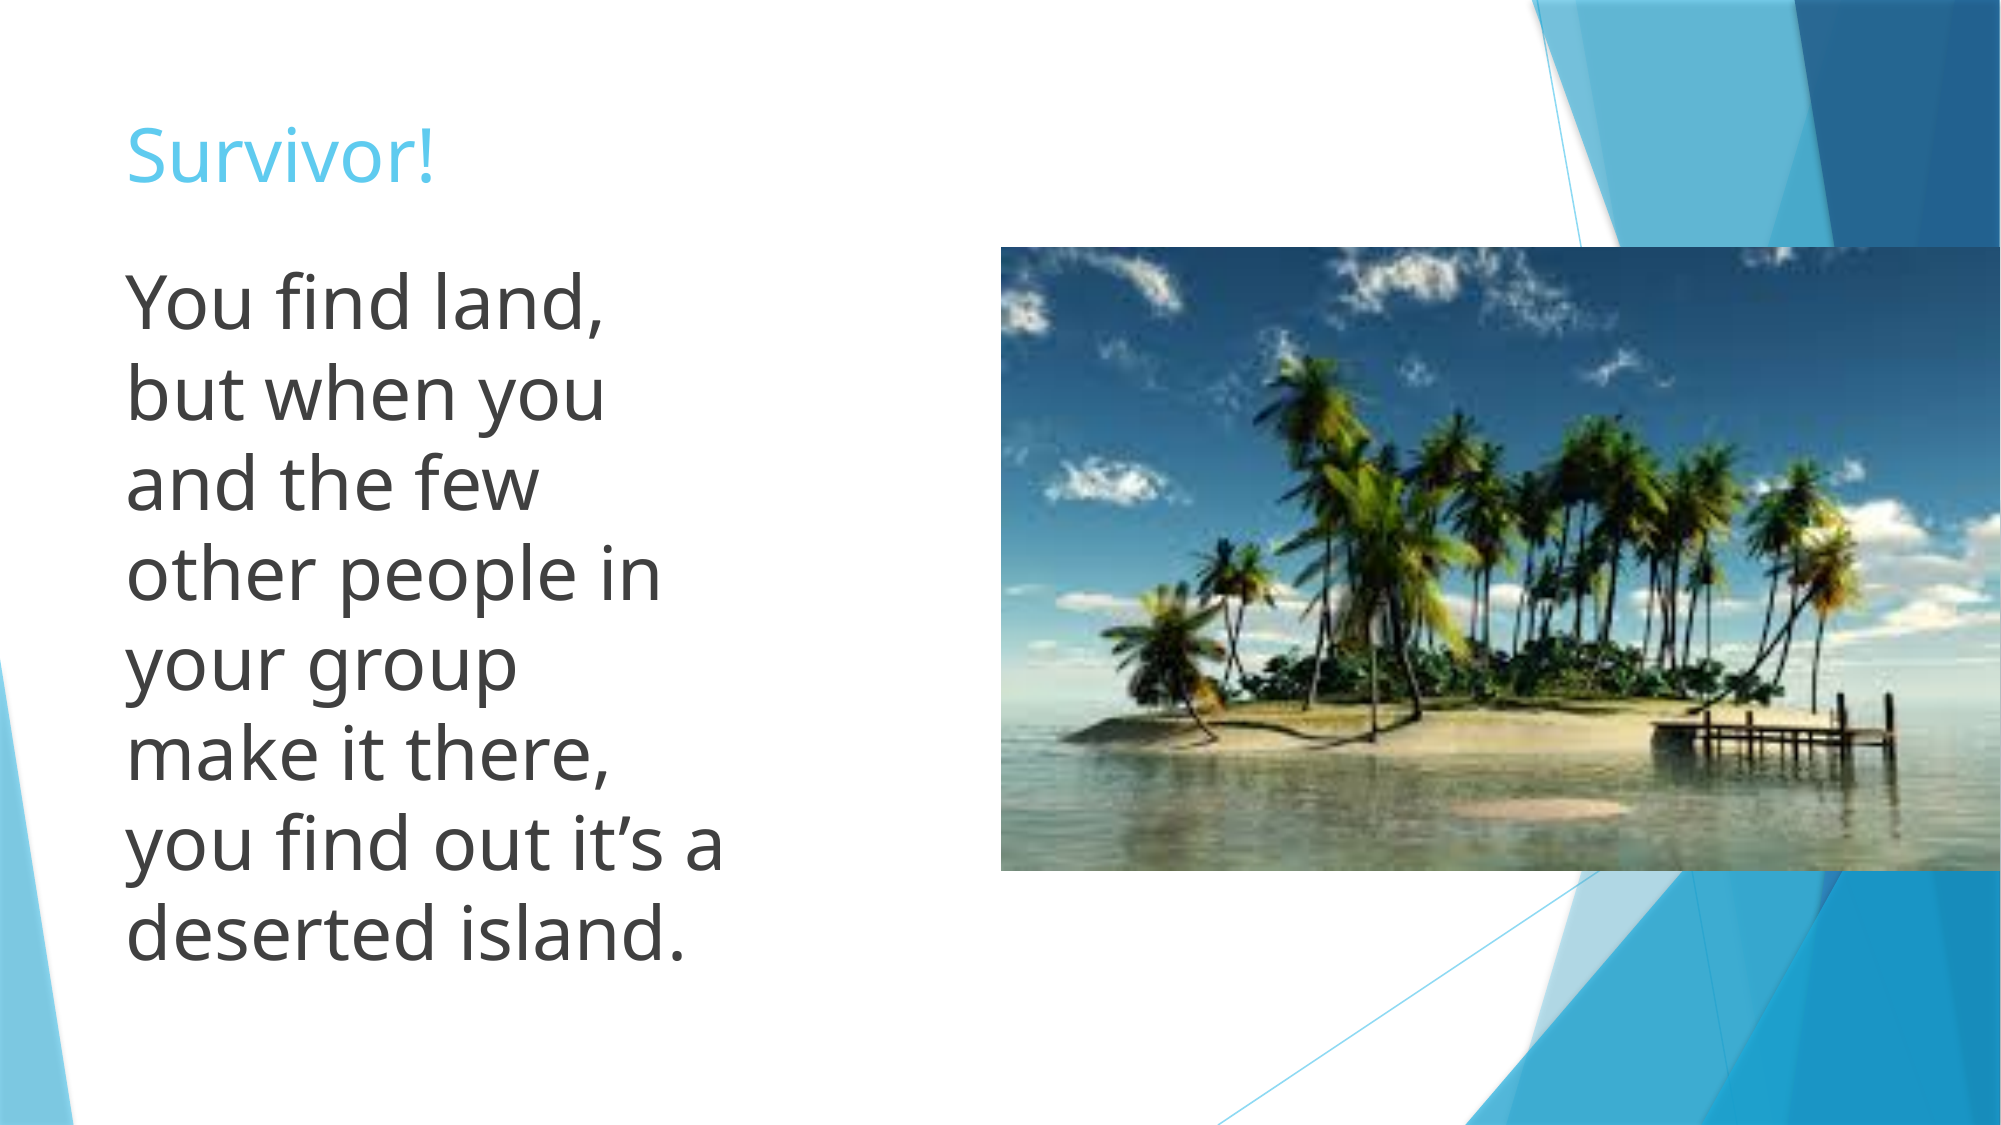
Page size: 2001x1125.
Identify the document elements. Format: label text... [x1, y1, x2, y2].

text_box You find land, but when you and the few other people in your group make it there, you find out it’s a deserted island. [111, 247, 744, 1039]
picture [1000, 247, 2000, 871]
title Survivor! [111, 99, 1522, 317]
